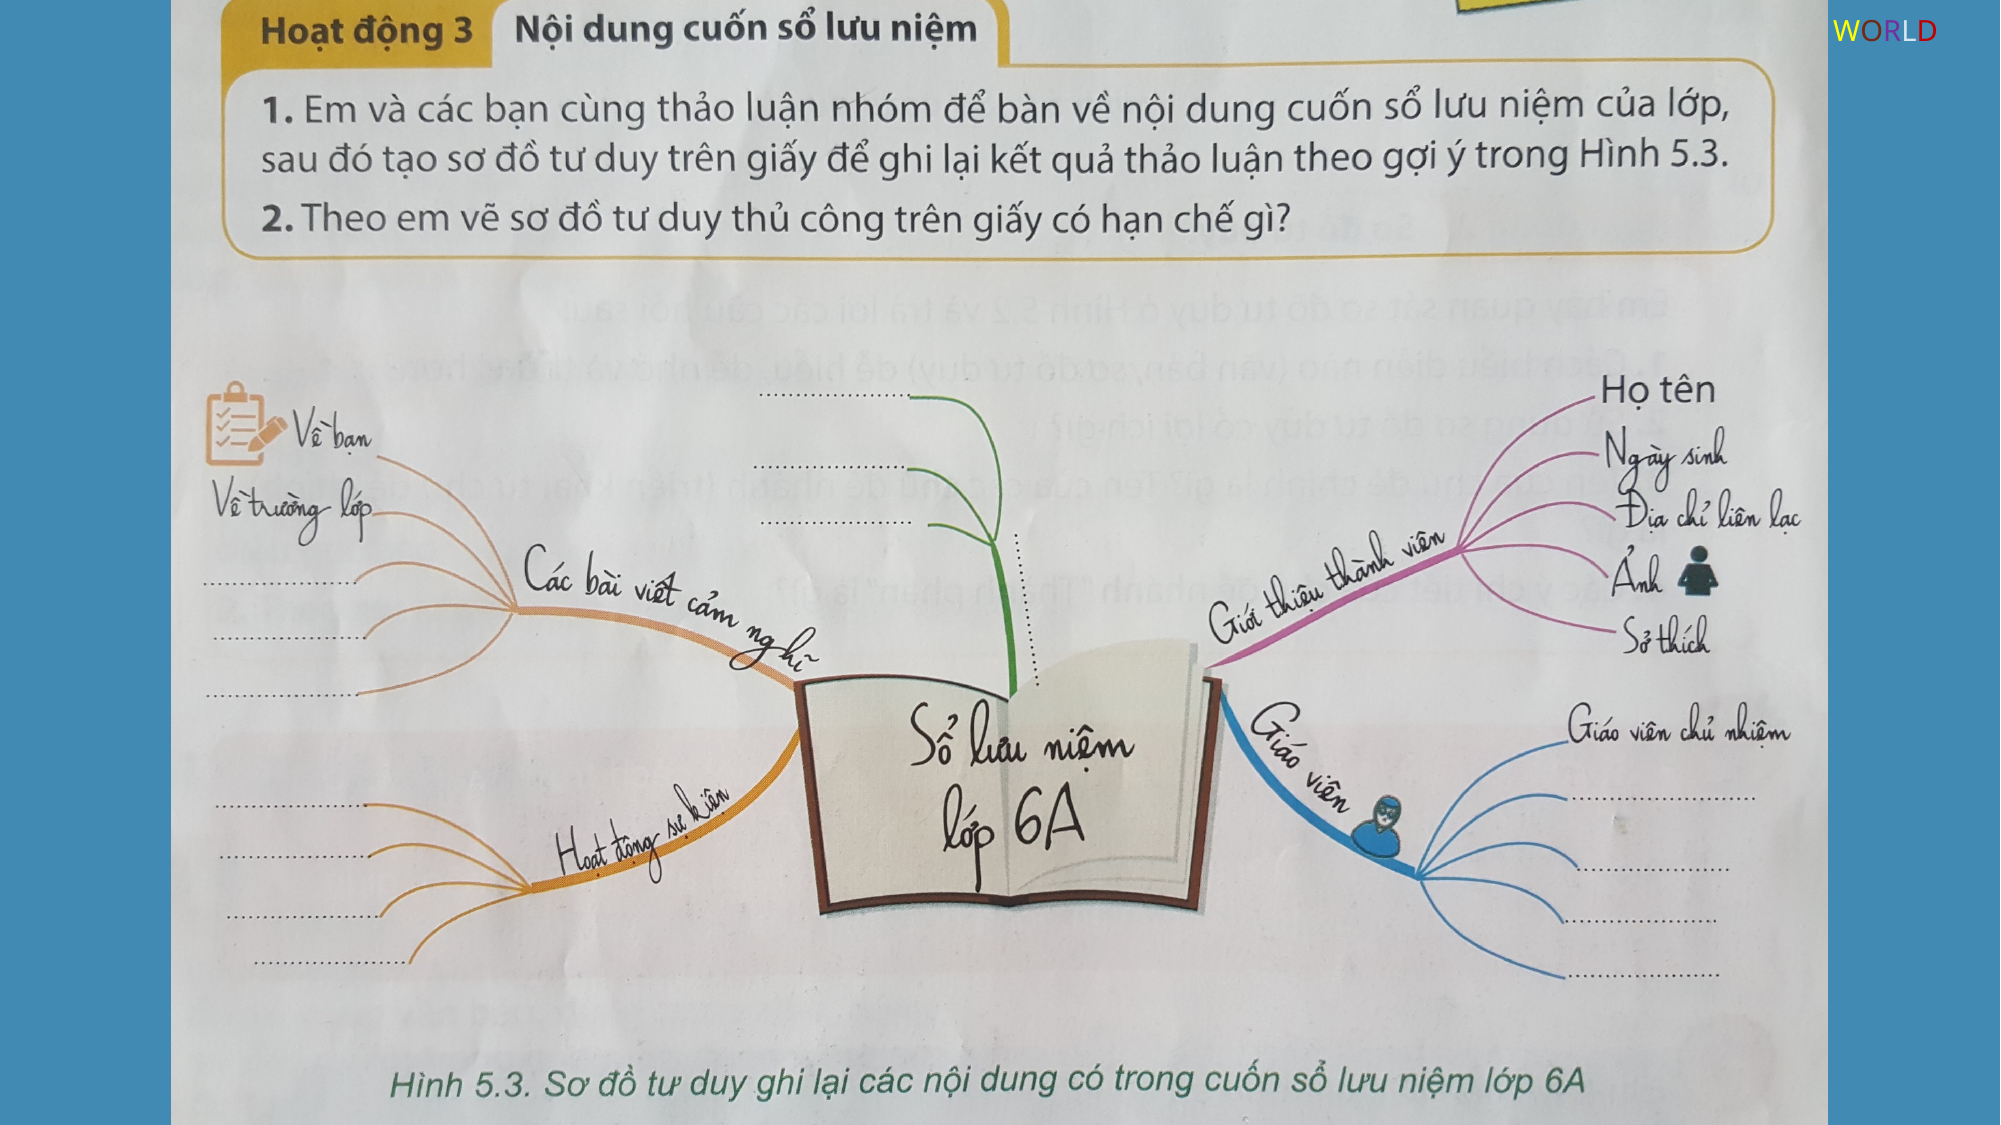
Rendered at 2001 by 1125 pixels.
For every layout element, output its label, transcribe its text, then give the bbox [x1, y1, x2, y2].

picture [171, 0, 1829, 1125]
text_box FORLANG WORLD [1829, 4, 2000, 55]
